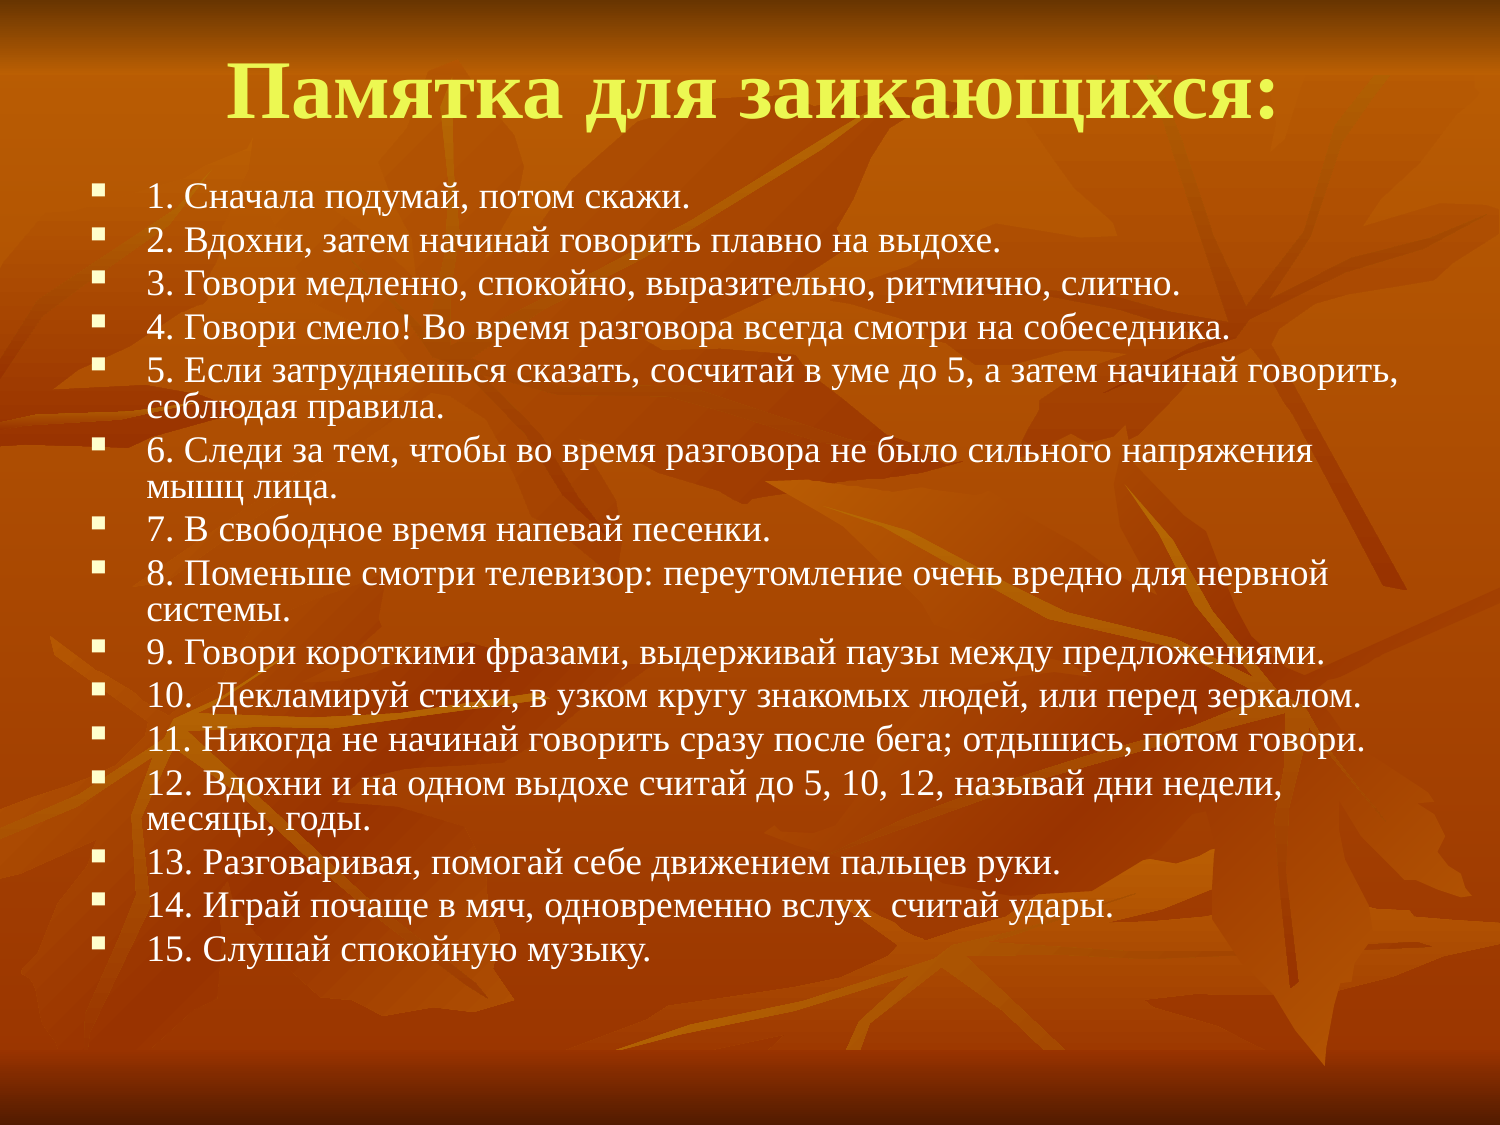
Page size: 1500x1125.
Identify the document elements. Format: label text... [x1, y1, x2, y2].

list 1. Сначала подумай, потом скажи. 2. Вдохни, затем начинай говорить плавно на выдохе. 3. Говори медленно, спокойно, выразительно, ритмично, слитно. 4. Говори смело! Во время разговора всегда смотри на собеседника. 5. Если затрудняешься сказать, сосчитай в уме до 5, а затем начинай говорить, соблюдая правила. 6. Следи за тем, чтобы во время разговора не было сильного напряжения мышц лица. 7. В свободное время напевай песенки. 8. Поменьше смотри телевизор: переутомление очень вредно для нервной системы. 9. Говори короткими фразами, выдерживай паузы между предложениями. 10. Декламируй стихи, в узком кругу знакомых людей, или перед зеркалом. 11. Никогда не начинай говорить сразу после бега; отдышись, потом говори. 12. Вдохни и на одном выдохе считай до 5, 10, 12, называй дни недели, месяцы, годы. 13. Разговаривая, помогай себе движением пальцев руки. 14. Играй почаще в мяч, одновременно вслух считай удары. 15. Слушай спокойную музыку. [74, 172, 1426, 1125]
title Памятка для заикающихся: [0, 45, 1500, 126]
